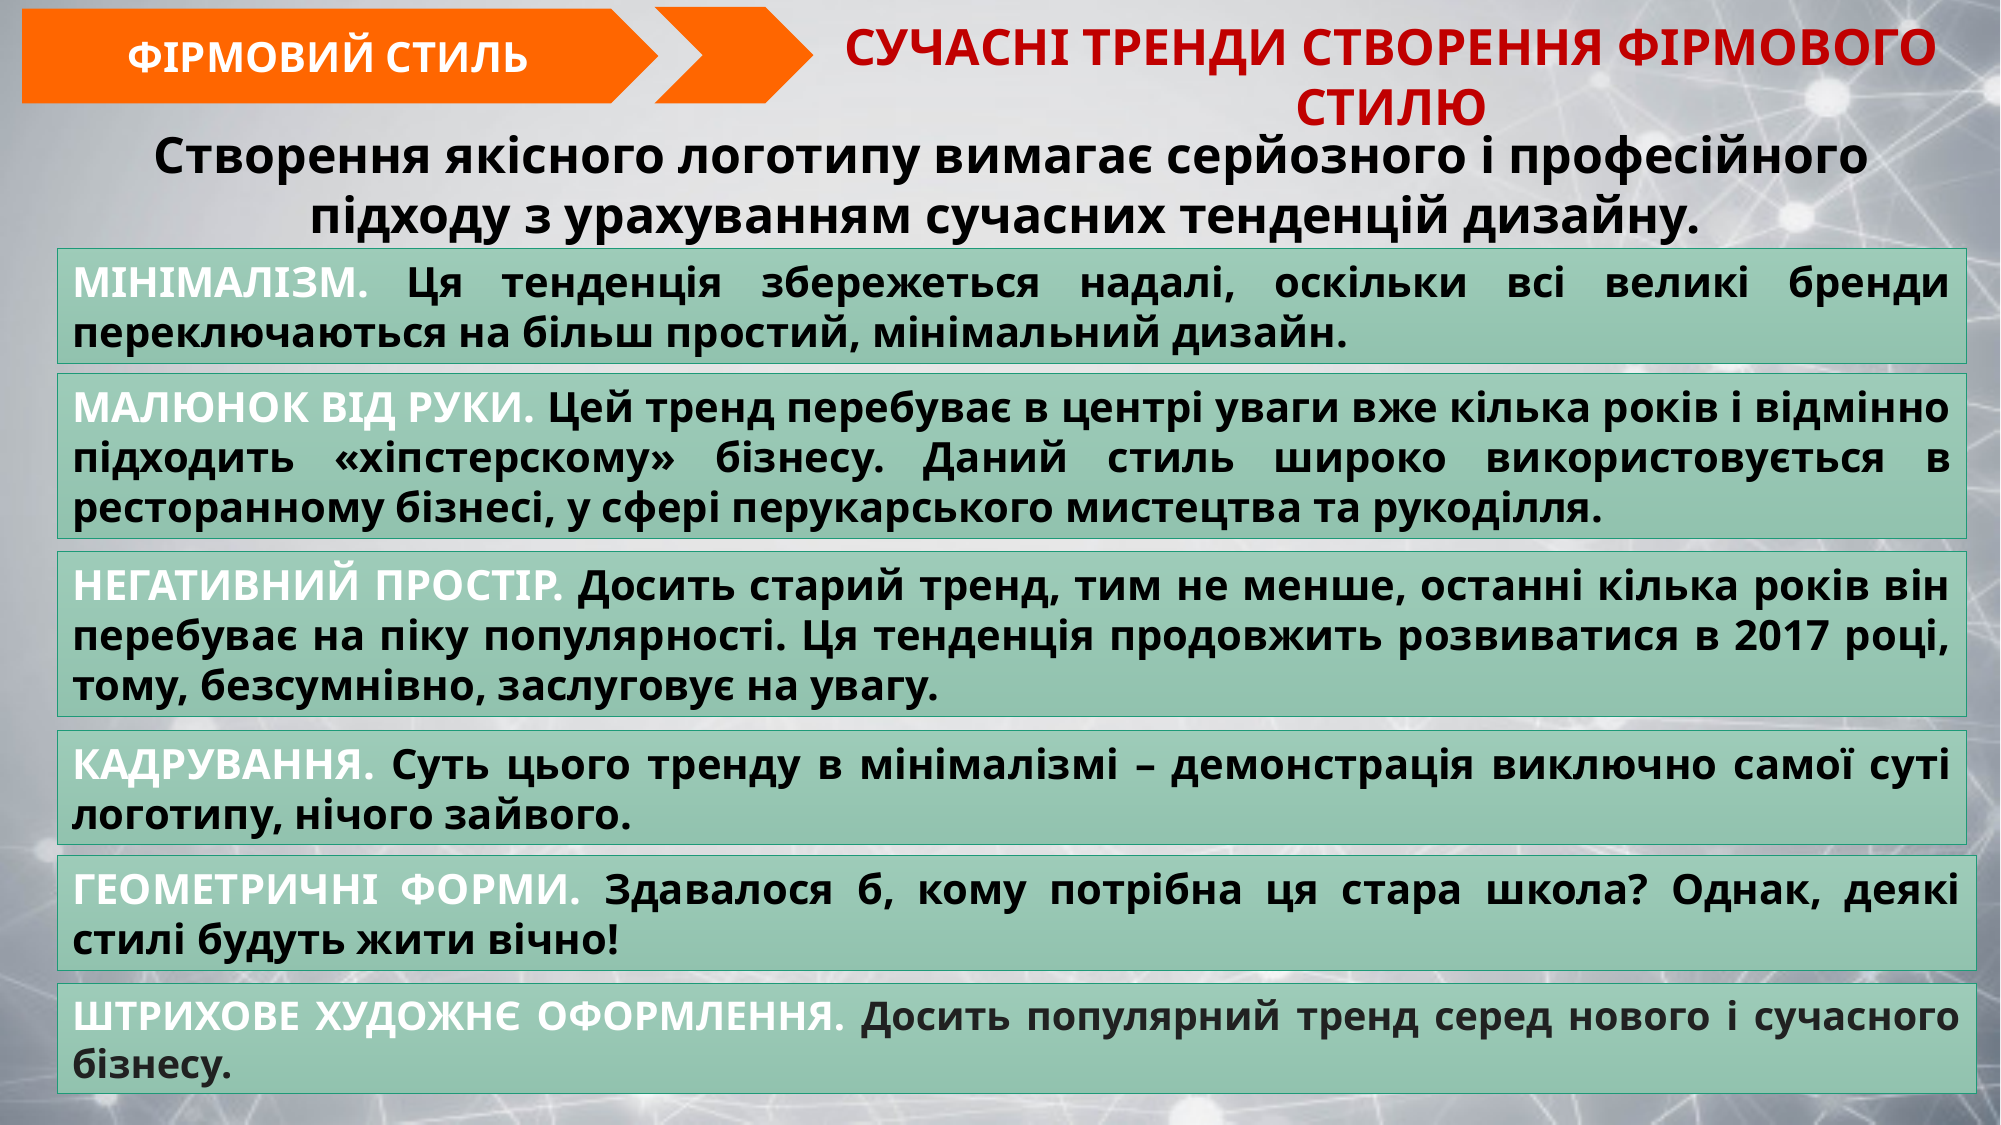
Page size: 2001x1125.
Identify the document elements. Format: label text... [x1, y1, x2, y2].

picture [0, 0, 2001, 1125]
text_box НЕГАТИВНИЙ ПРОСТІР. Досить старий тренд, тим не менше, останні кілька років він перебуває на піку популярності. Ця тенденція продовжить розвиватися в 2017 році, тому, безсумнівно, заслуговує на увагу. [57, 551, 1967, 717]
text_box ГЕОМЕТРИЧНІ ФОРМИ. Здавалося б, кому потрібна ця стара школа? Однак, деякі стилі будуть жити вічно! [57, 855, 1977, 971]
text_box МІНІМАЛІЗМ. Ця тенденція збережеться надалі, оскільки всі великі бренди переключаються на більш простий, мінімальний дизайн. [57, 248, 1967, 364]
text_box Створення якісного логотипу вимагає серйозного і професійного підходу з урахуванням сучасних тенденцій дизайну. [47, 116, 1977, 252]
text_box СУЧАСНІ ТРЕНДИ СТВОРЕННЯ ФІРМОВОГО СТИЛЮ [783, 7, 2000, 143]
text_box КАДРУВАННЯ. Суть цього тренду в мінімалізмі – демонстрація виключно самої суті логотипу, нічого зайвого. [57, 730, 1967, 845]
text_box ШТРИХОВЕ ХУДОЖНЄ ОФОРМЛЕННЯ. Досить популярний тренд серед нового і сучасного бізнесу. [57, 983, 1977, 1094]
text_box МАЛЮНОК ВІД РУКИ. Цей тренд перебуває в центрі уваги вже кілька років і відмінно підходить «хіпстерскому» бізнесу. Даний стиль широко використовується в ресторанному бізнесі, у сфері перукарського мистецтва та рукоділля. [57, 373, 1967, 539]
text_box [23, 7, 812, 103]
